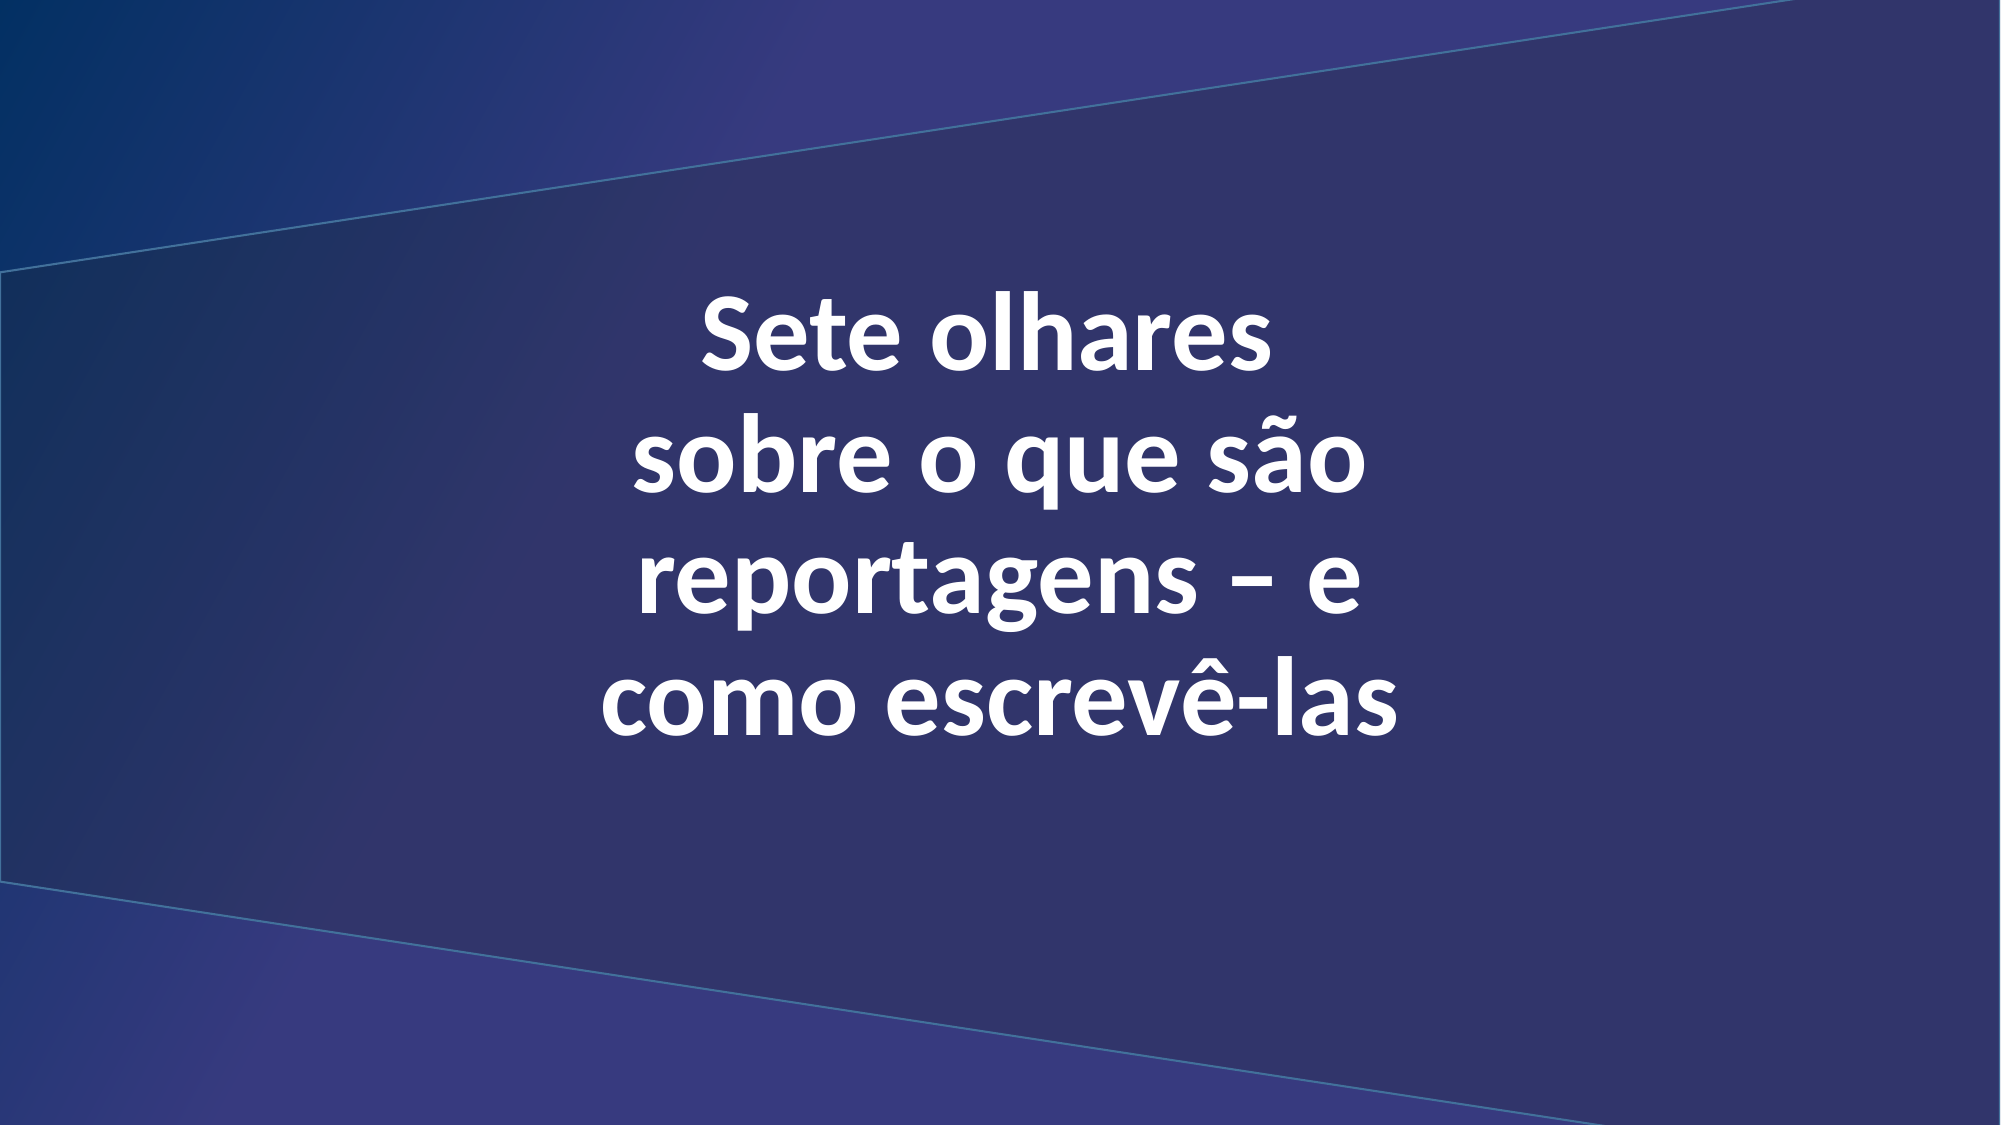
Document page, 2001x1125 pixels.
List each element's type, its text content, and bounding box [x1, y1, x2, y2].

title Sete olhares sobre o que são reportagens – e como escrevê-las [565, 407, 1435, 626]
